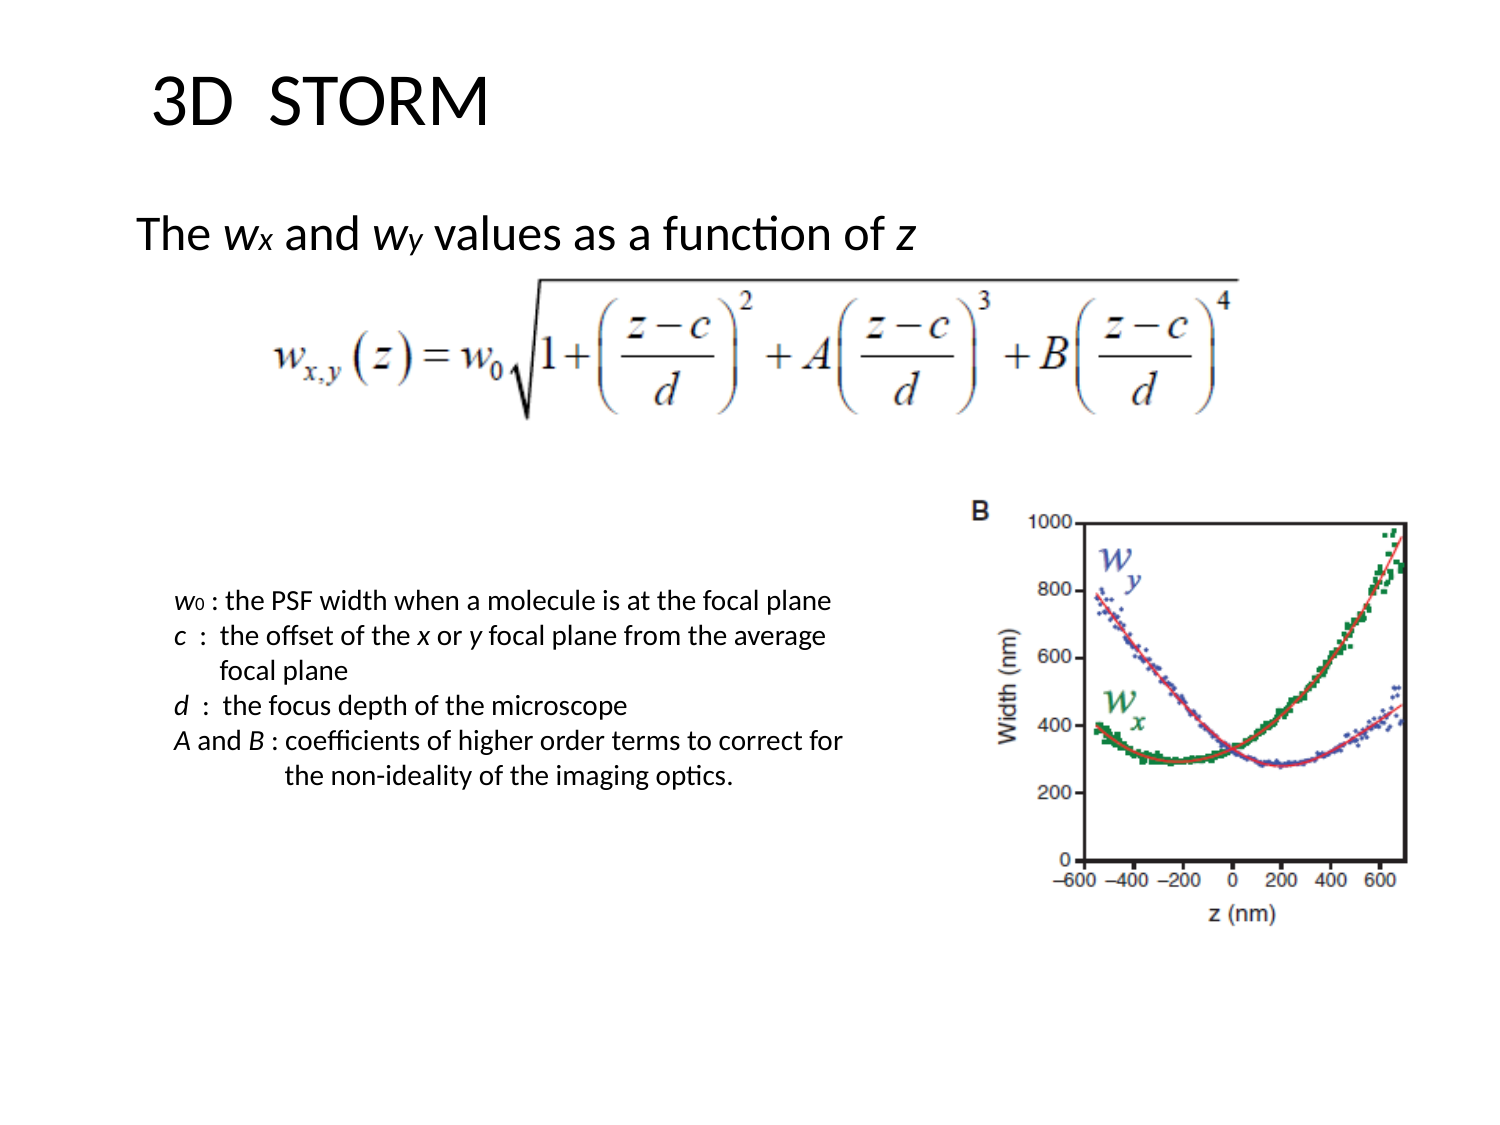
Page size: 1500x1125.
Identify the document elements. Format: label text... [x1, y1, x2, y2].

text_box The wx and wy values as a function of z [121, 192, 932, 268]
text_box 3D STORM [135, 42, 1400, 148]
text_box w0 : the PSF width when a molecule is at the focal plane c : the offset of the x or y focal plane from the average focal plane d : the focus depth of the microscope A and B : coefficients of higher order terms to correct for the non-ideality of the imaging optics. [159, 574, 945, 799]
picture [261, 268, 1274, 435]
picture [950, 491, 1447, 945]
